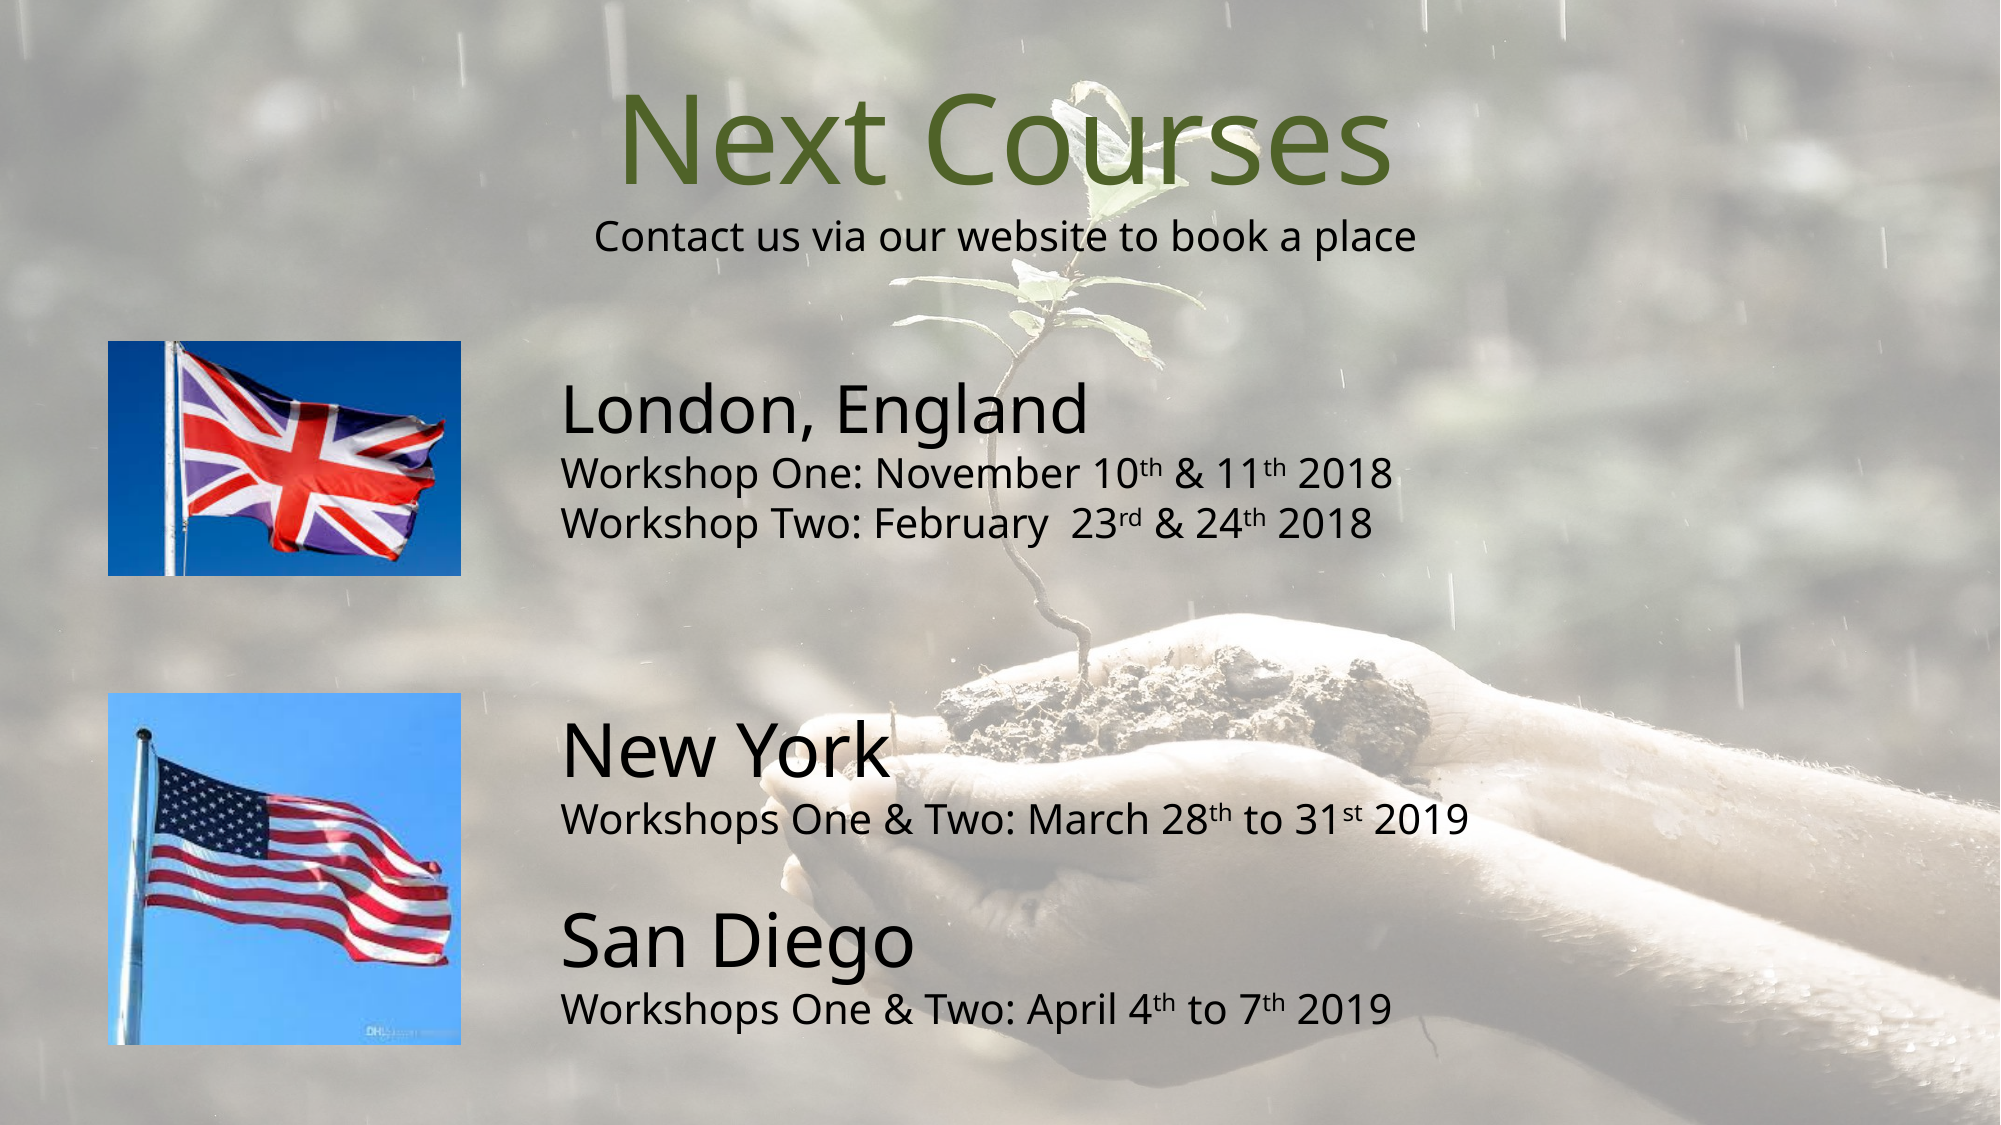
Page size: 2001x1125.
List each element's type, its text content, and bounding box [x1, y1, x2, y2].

picture [108, 693, 461, 1045]
text_box Next Courses Contact us via our website to book a place [108, 52, 1903, 267]
text_box New York Workshops One & Two: March 28th to 31st 2019 San Diego Workshops One & Two: April 4th to 7th 2019 [545, 695, 1903, 1041]
text_box London, England Workshop One: November 10th & 11th 2018 Workshop Two: February 23rd & 24th 2018 [545, 359, 1903, 555]
picture [108, 341, 461, 576]
